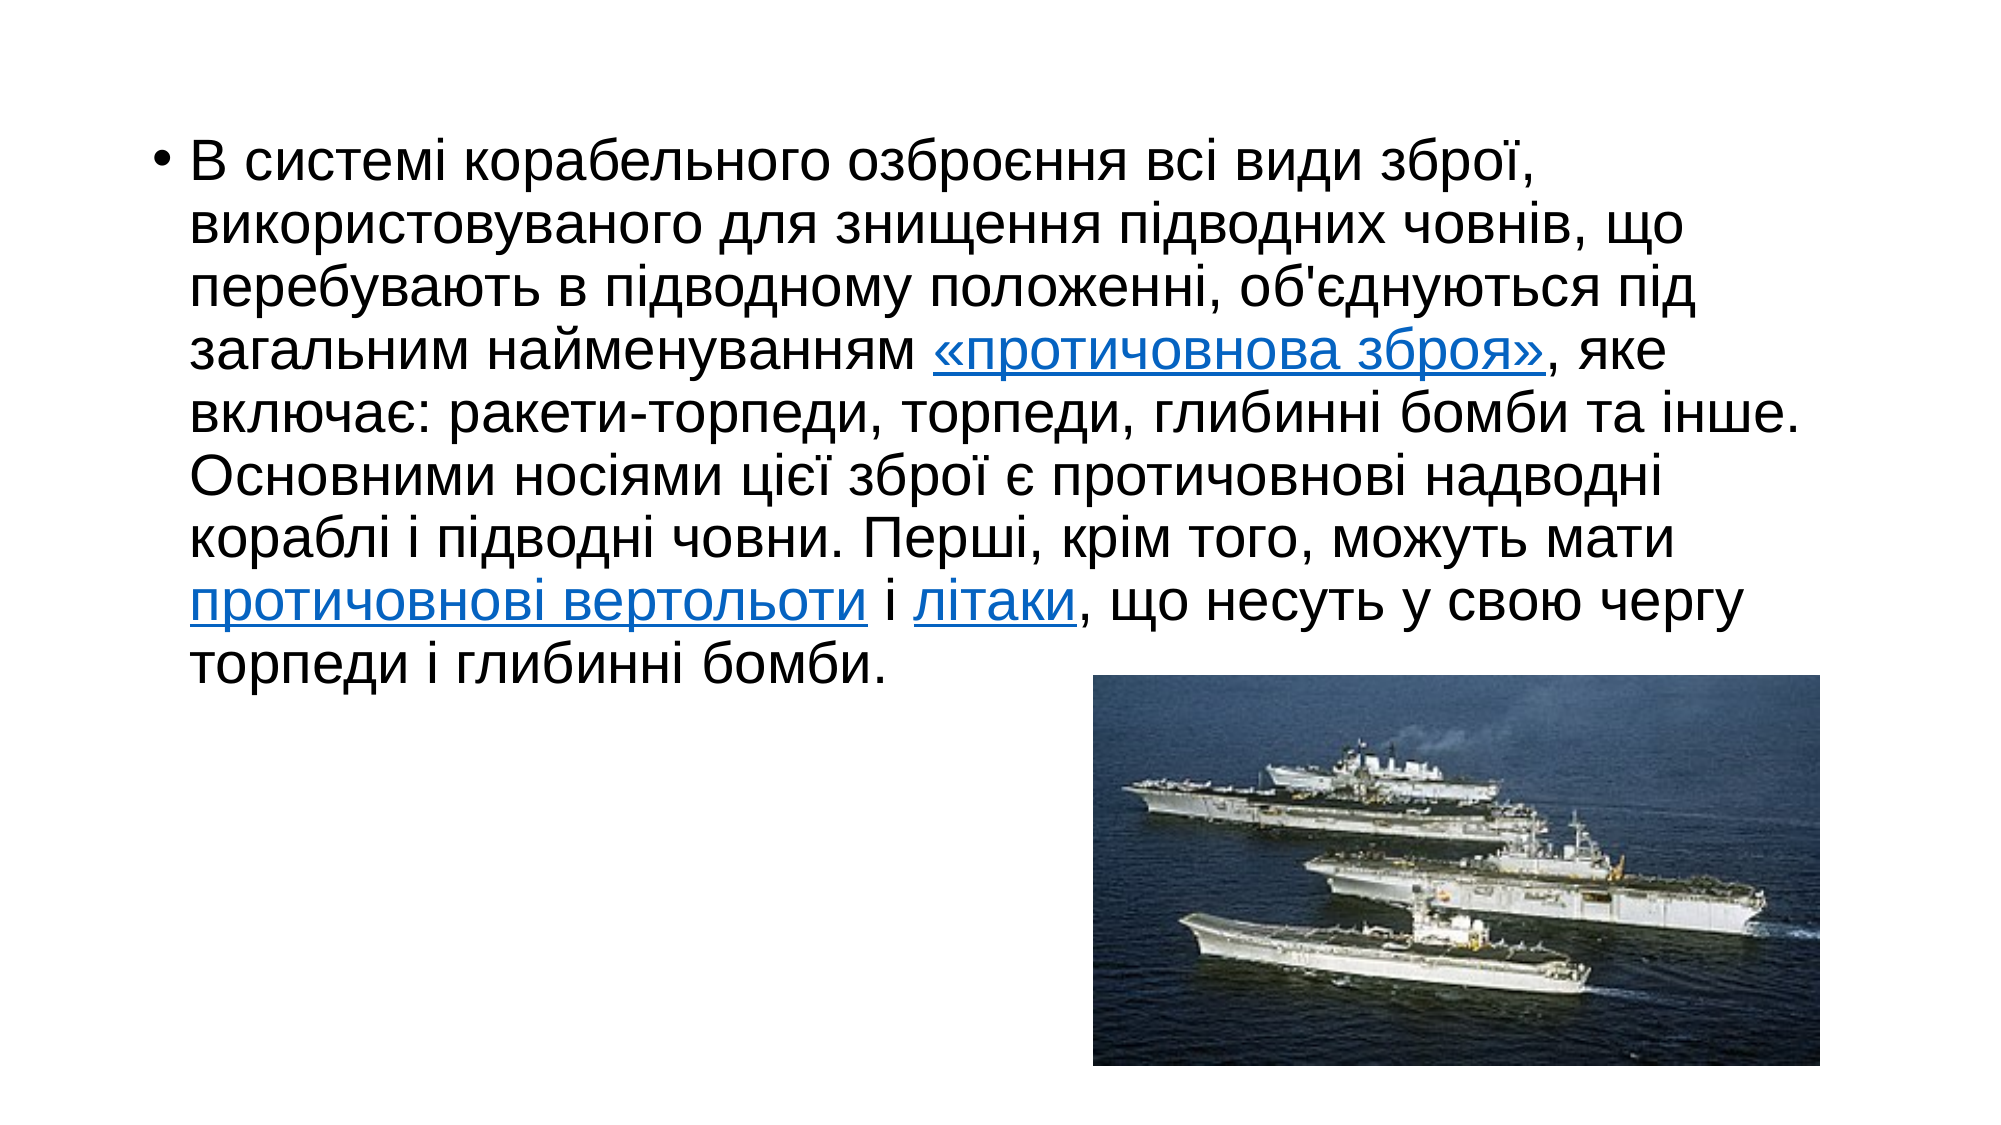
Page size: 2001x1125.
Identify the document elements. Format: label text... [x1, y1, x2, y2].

list В системі корабельного озброєння всі види зброї, використовуваного для знищення підводних човнів, що перебувають в підводному положенні, об'єднуються під загальним найменуванням «протичовнова зброя», яке включає: ракети-торпеди, торпеди, глибинні бомби та інше. Основними носіями цієї зброї є протичовнові надводні кораблі і підводні човни. Перші, крім того, можуть мати протичовнові вертольоти і літаки, що несуть у свою чергу торпеди і глибинні бомби. [137, 122, 1863, 1014]
picture [1093, 675, 1820, 1066]
